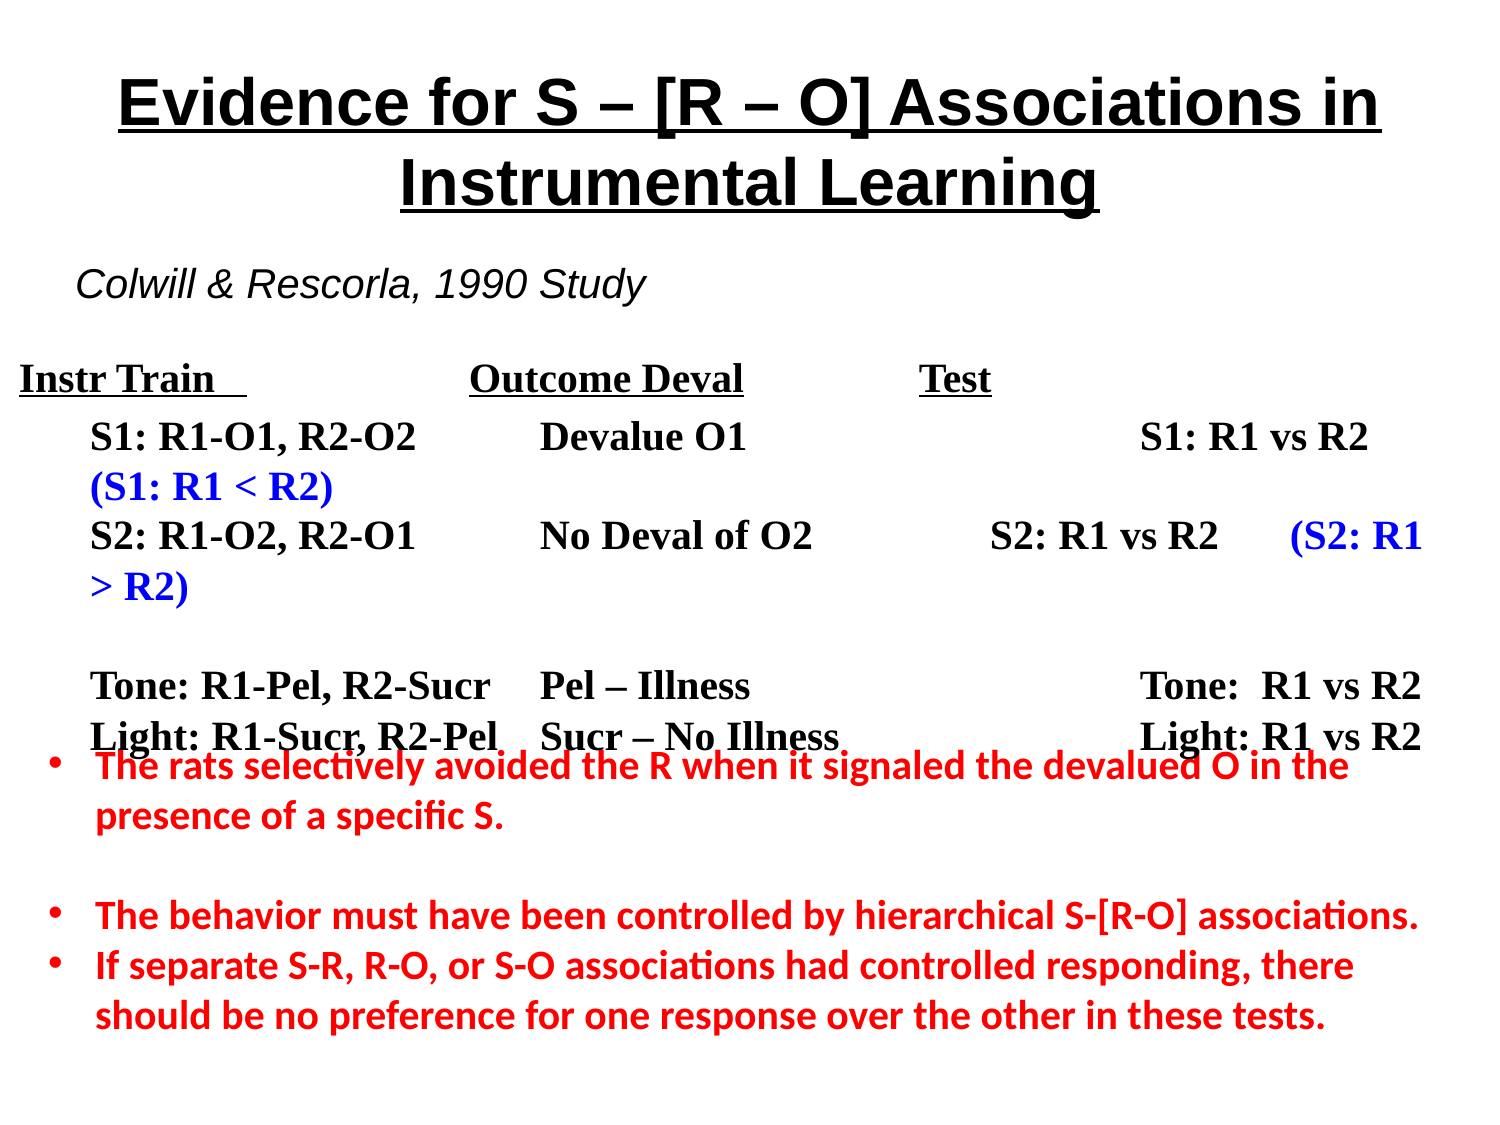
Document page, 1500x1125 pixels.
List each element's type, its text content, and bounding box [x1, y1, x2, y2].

text_box Colwill & Rescorla, 1990 Study [60, 249, 662, 315]
text_box Instr Train Outcome Deval Test [4, 343, 1007, 409]
text_box The rats selectively avoided the R when it signaled the devalued O in the presence of a specific S. The behavior must have been controlled by hierarchical S-[R-O] associations. If separate S-R, R-O, or S-O associations had controlled responding, there should be no preference for one response over the other in these tests. [33, 730, 1467, 1045]
text_box S1: R1-O1, R2-O2 Devalue O1 S1: R1 vs R2 (S1: R1 < R2) S2: R1-O2, R2-O1 No Deval of O2 S2: R1 vs R2 (S2: R1 > R2) Tone: R1-Pel, R2-Sucr Pel – Illness Tone: R1 vs R2 Light: R1-Sucr, R2-Pel Sucr – No Illness Light: R1 vs R2 [74, 400, 1467, 766]
title Evidence for S – [R – O] Associations in Instrumental Learning [75, 45, 1425, 233]
